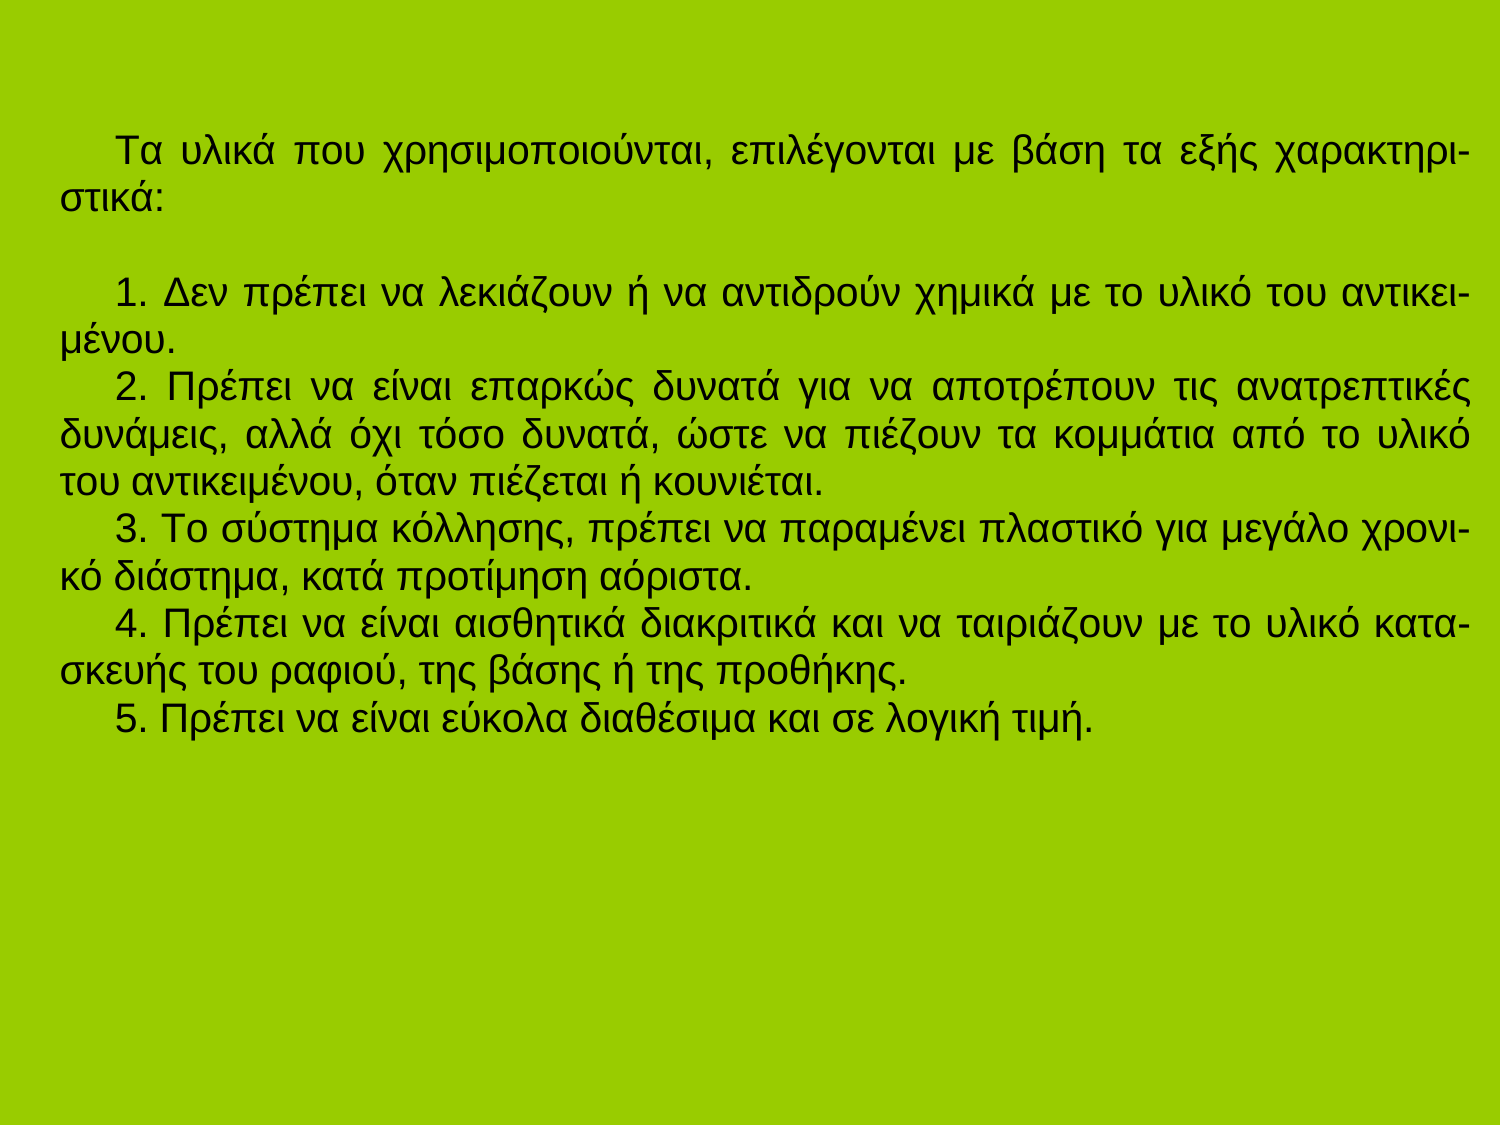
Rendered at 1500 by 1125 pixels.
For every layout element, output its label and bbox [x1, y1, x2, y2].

text_box [59, 125, 1471, 747]
